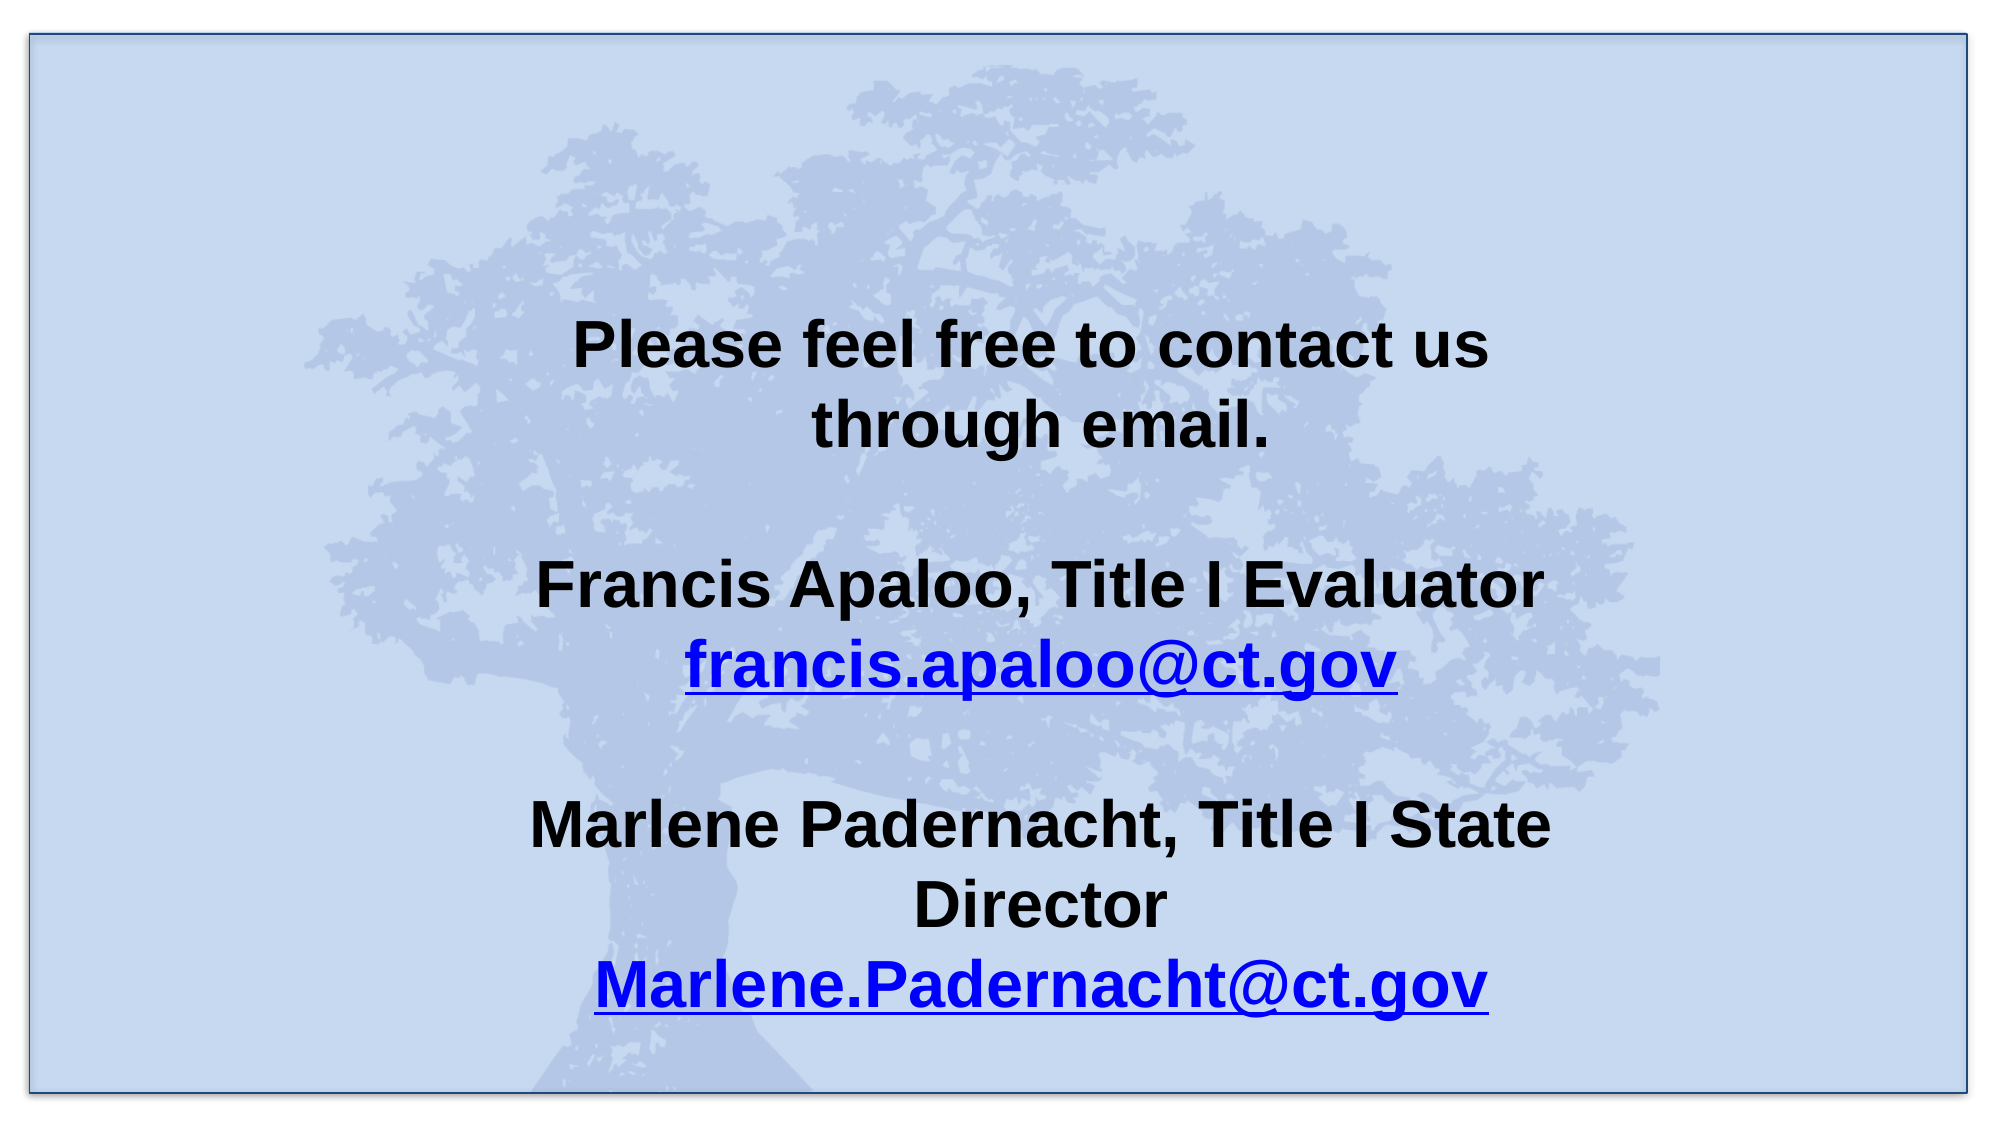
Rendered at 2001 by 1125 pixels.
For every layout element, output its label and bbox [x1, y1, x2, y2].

picture [304, 64, 1661, 1094]
text_box [29, 33, 1968, 1094]
